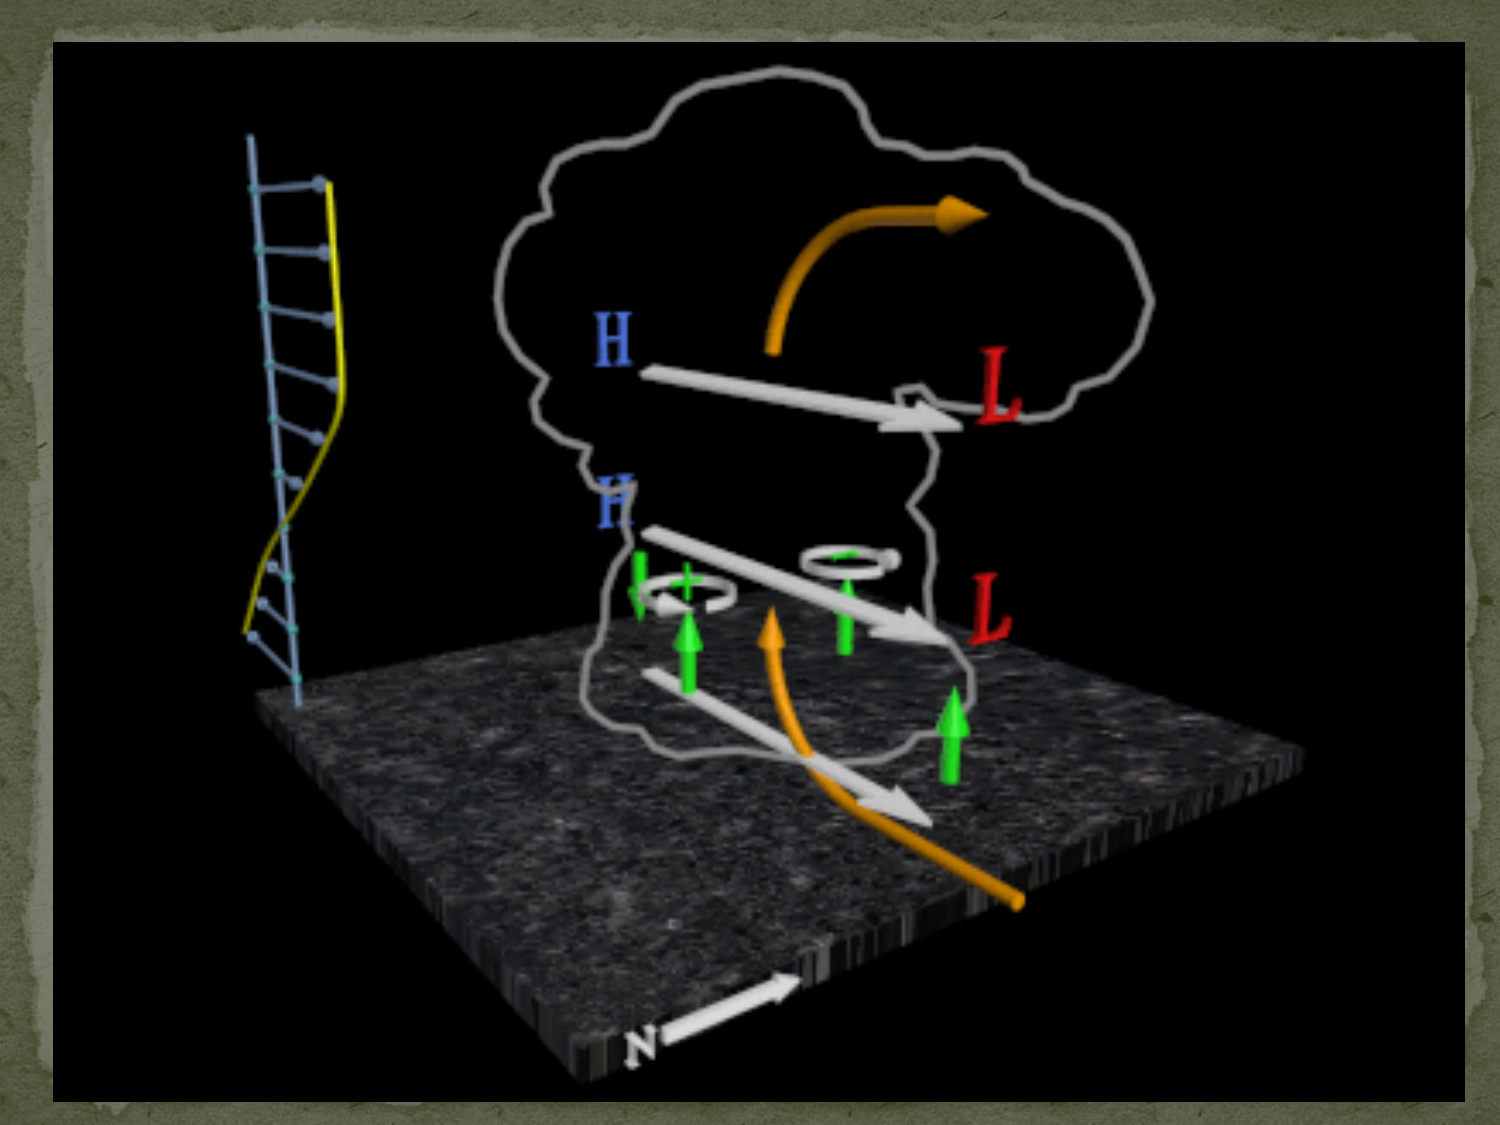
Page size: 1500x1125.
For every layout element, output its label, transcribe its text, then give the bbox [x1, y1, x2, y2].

picture [53, 42, 1465, 1102]
title Ludlam(1963) [74, 24, 1425, 31]
